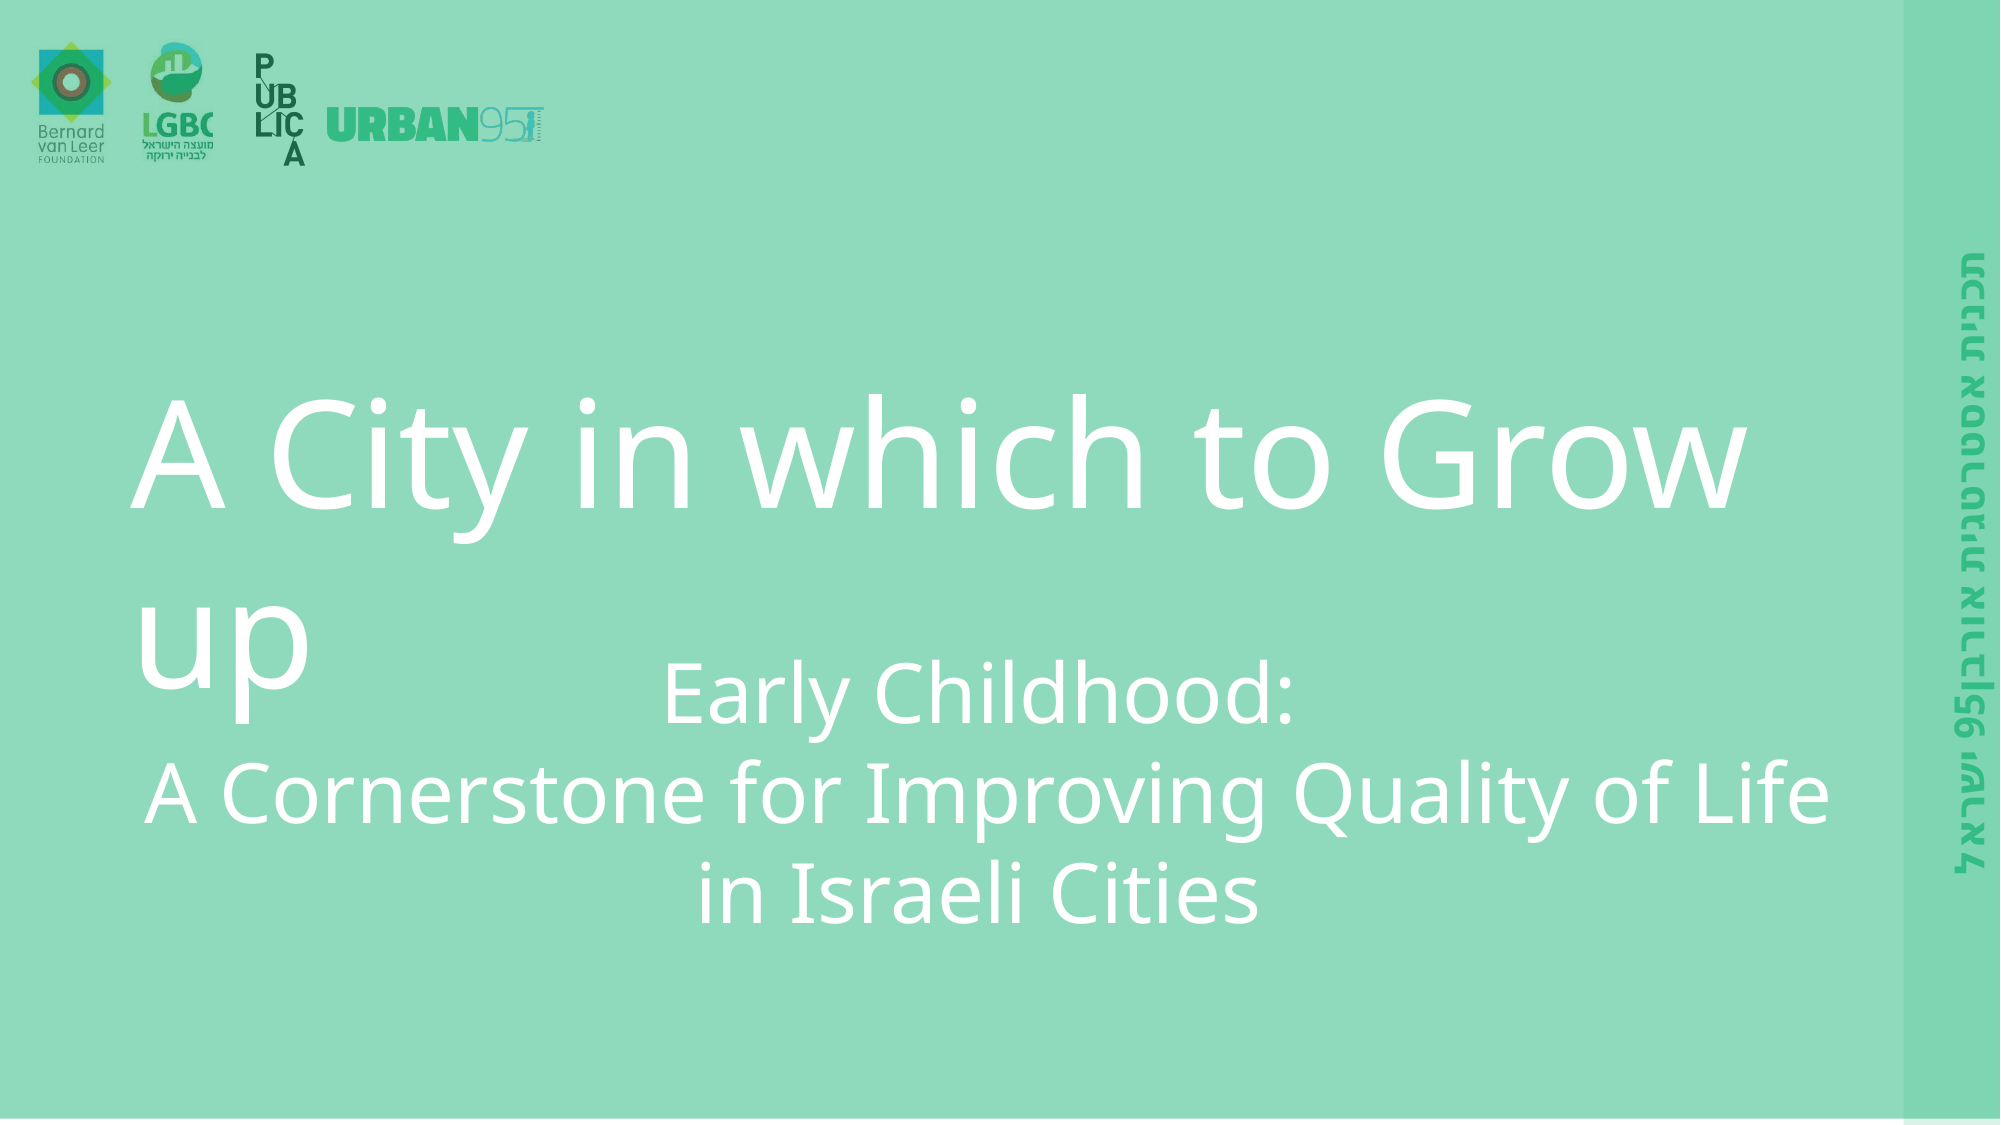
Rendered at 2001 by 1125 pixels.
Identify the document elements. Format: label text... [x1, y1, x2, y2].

text_box A City in which to Grow up [115, 350, 1969, 726]
text_box [0, 0, 2000, 1119]
text_box Early Childhood: A Cornerstone for Improving Quality of Life in Israeli Cities [35, 632, 1922, 948]
